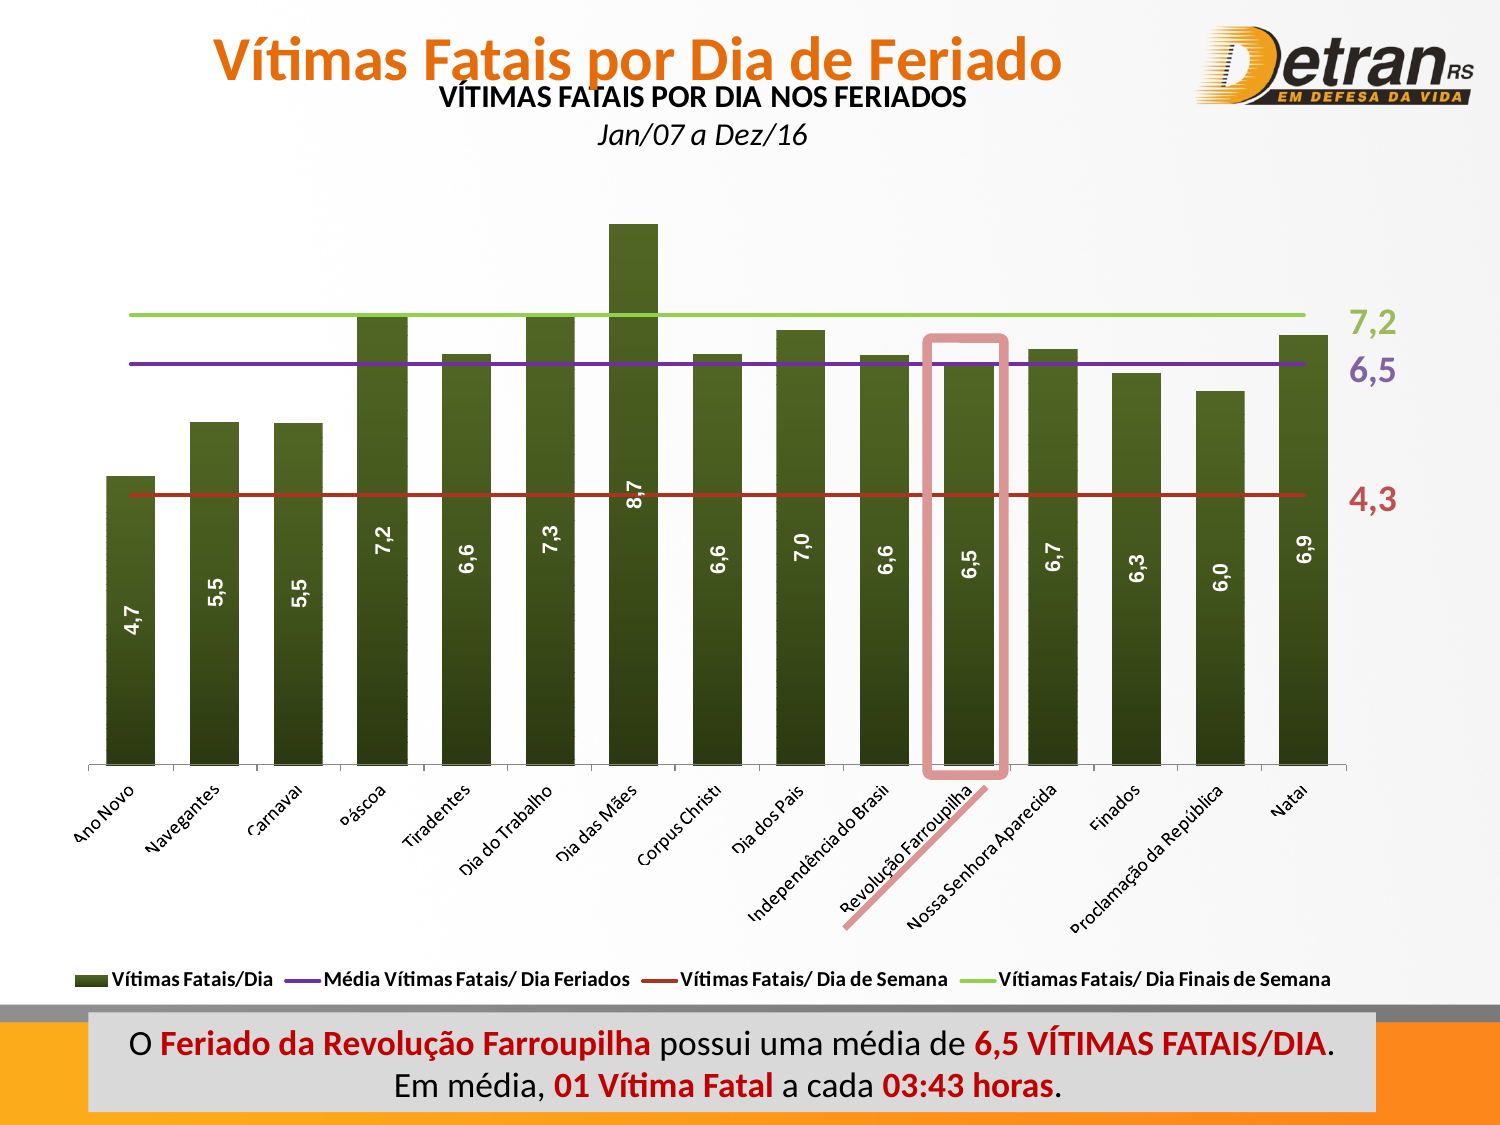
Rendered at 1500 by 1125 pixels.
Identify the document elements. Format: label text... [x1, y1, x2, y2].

text_box Vítimas Fatais por Dia de Feriado [199, 10, 1079, 60]
picture [0, 0, 1500, 1125]
text_box 4,3 [1381, 466, 1424, 527]
text_box 6,5 [1381, 338, 1424, 398]
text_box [844, 786, 987, 929]
text_box 7,2 [1381, 289, 1424, 338]
